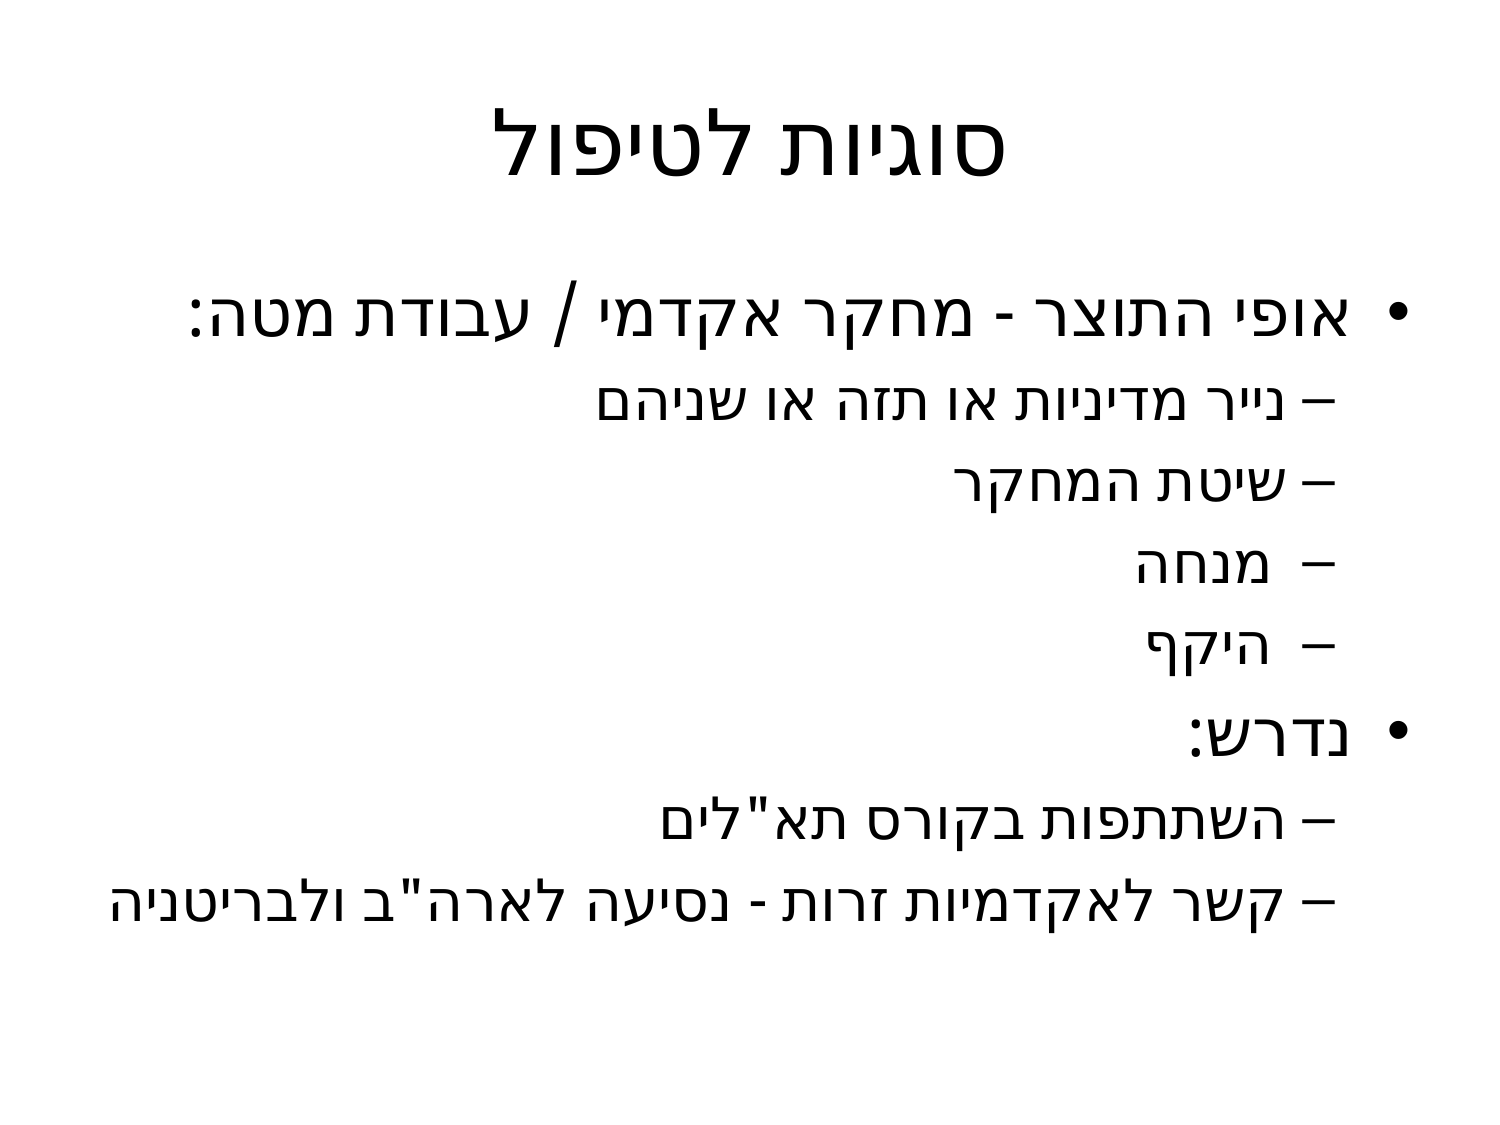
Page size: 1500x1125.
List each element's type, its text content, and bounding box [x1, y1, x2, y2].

list אופי התוצר - מחקר אקדמי / עבודת מטה: נייר מדיניות או תזה או שניהם שיטת המחקר מנחה היקף נדרש: השתתפות בקורס תא"לים קשר לאקדמיות זרות - נסיעה לארה"ב ולבריטניה [75, 262, 1425, 1005]
title סוגיות לטיפול [75, 45, 1425, 233]
